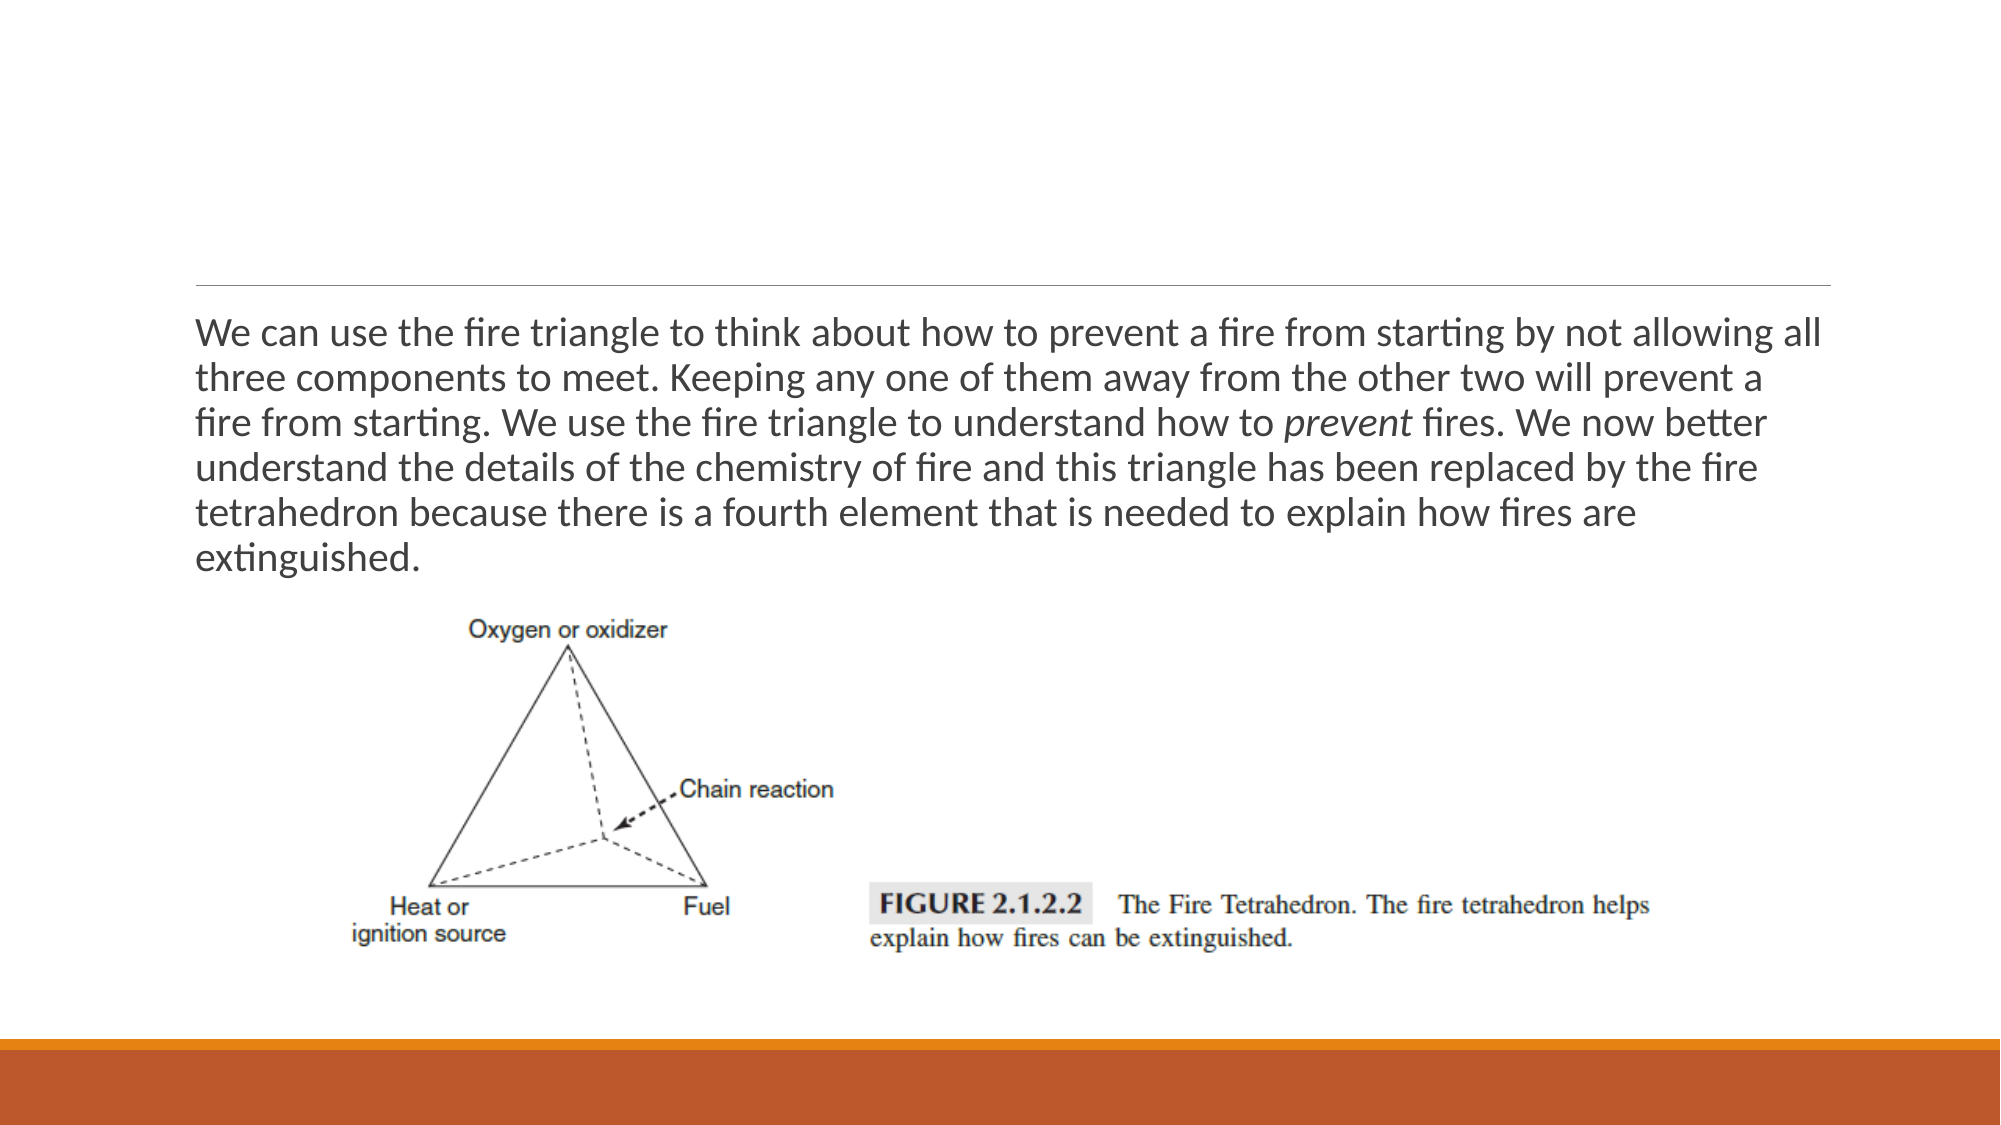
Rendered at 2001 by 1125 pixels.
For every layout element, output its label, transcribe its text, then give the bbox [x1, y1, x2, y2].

list We can use the fire triangle to think about how to prevent a fire from starting by not allowing all three components to meet. Keeping any one of them away from the other two will prevent a fire from starting. We use the fire triangle to understand how to prevent fires. We now better understand the details of the chemistry of fire and this triangle has been replaced by the fire tetrahedron because there is a fourth element that is needed to explain how fires are extinguished. [180, 302, 1830, 963]
picture [312, 587, 1688, 982]
